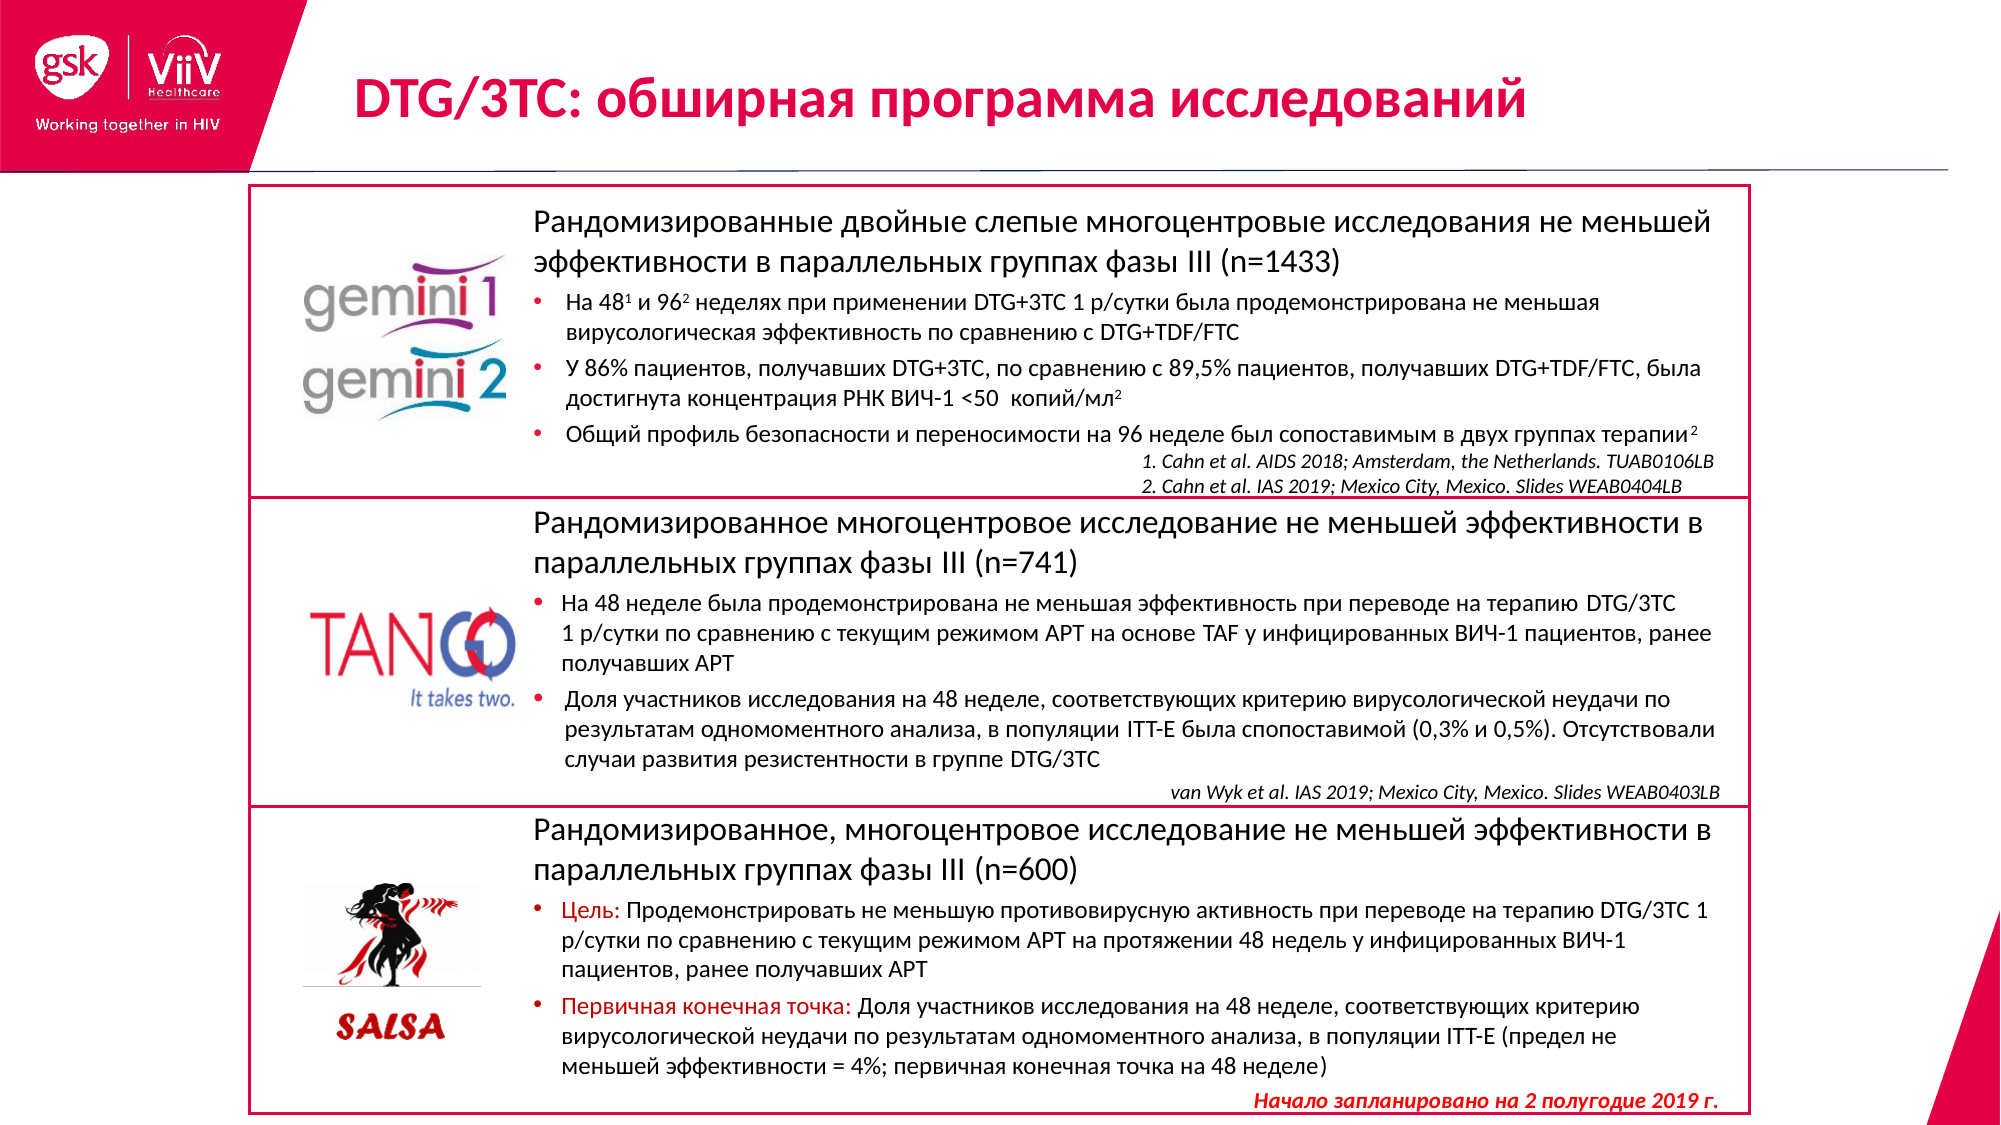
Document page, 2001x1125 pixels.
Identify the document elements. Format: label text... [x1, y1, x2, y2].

text_box DTG/3TC: обширная программа исследований [339, 59, 1803, 136]
picture [303, 254, 506, 421]
picture [303, 599, 534, 726]
picture [303, 883, 481, 1071]
picture [1913, 898, 2000, 1125]
text_box Рандомизированное многоцентровое исследование не меньшей эффективности в параллельных группах фазы III (n=741) На 48 неделе была продемонстрирована не меньшая эффективность при переводе на терапию DTG/3TC 1 р/сутки по сравнению с текущим режимом АРТ на основе TAF у инфицированных ВИЧ-1 пациентов, ранее получавших АРТ Доля участников исследования на 48 неделе, соответствующих критерию вирусологической неудачи по результатам одномоментного анализа, в популяции ITT-E была спопоставимой (0,3% и 0,5%). Отсутствовали случаи развития резистентности в группе DTG/3TC van Wyk et al. IAS 2019; Mexico City, Mexico. Slides WEAB0403LB [249, 498, 1750, 806]
text_box Рандомизированное, многоцентровое исследование не меньшей эффективности в параллельных группах фазы III (n=600) Цель: Продемонстрировать не меньшую противовирусную активность при переводе на терапию DTG/3TC 1 р/сутки по сравнению с текущим режимом АРТ на протяжении 48 недель у инфицированных ВИЧ-1 пациентов, ранее получавших АРТ Первичная конечная точка: Доля участников исследования на 48 неделе, соответствующих критерию вирусологической неудачи по результатам одномоментного анализа, в популяции ITT-E (предел не меньшей эффективности = 4%; первичная конечная точка на 48 неделе) Начало запланировано на 2 полугодие 2019 г. [249, 806, 1750, 1114]
text_box Рандомизированные двойные слепые многоцентровые исследования не меньшей эффективности в параллельных группах фазы III (n=1433) На 481 и 962 неделях при применении DTG+3TC 1 р/сутки была продемонстрирована не меньшая вирусологическая эффективность по сравнению с DTG+TDF/FTC У 86% пациентов, получавших DTG+3TC, по сравнению с 89,5% пациентов, получавших DTG+TDF/FTC, была достигнута концентрация РНК ВИЧ-1 <50 копий/мл2 Общий профиль безопасности и переносимости на 96 неделе был сопоставимым в двух группах терапии2 [249, 185, 1750, 498]
picture [0, 0, 308, 171]
